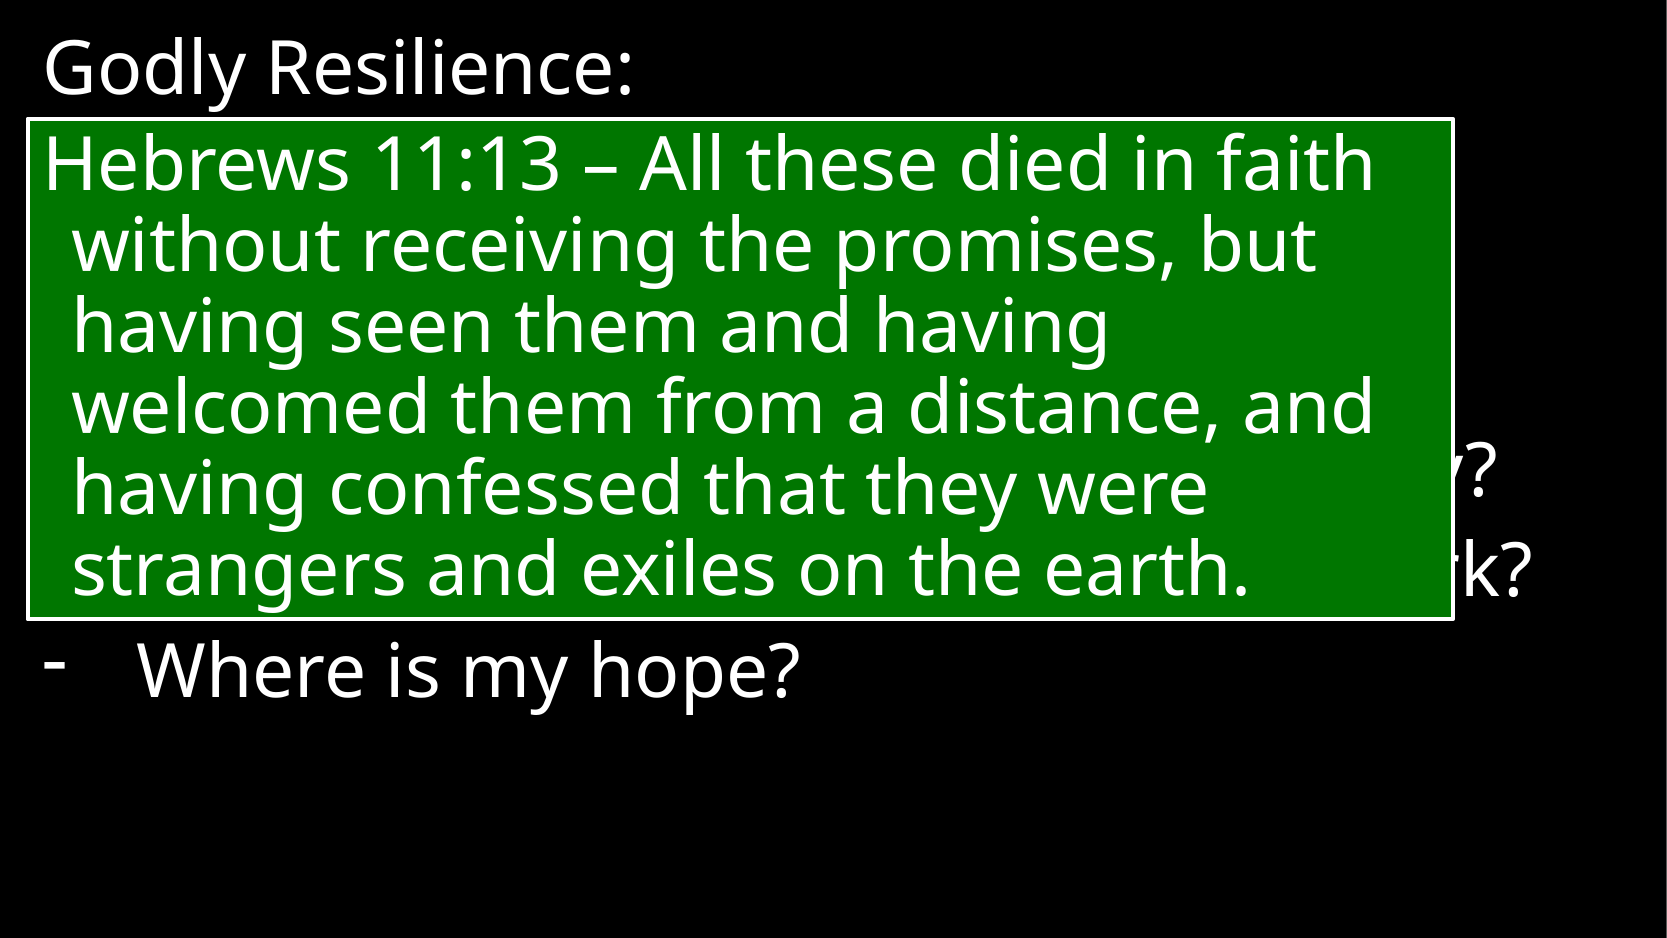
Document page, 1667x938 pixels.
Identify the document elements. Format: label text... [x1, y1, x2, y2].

list Godly Resilience: Flows from our joy Joy is rooted in our expectations: What do I believe will make me happy? How do I think life is supposed to work? Where is my hope? [27, 18, 1640, 813]
text_box Hebrews 11:13 – All these died in faith without receiving the promises, but having seen them and having welcomed them from a distance, and having confessed that they were strangers and exiles on the earth. [27, 118, 1453, 620]
